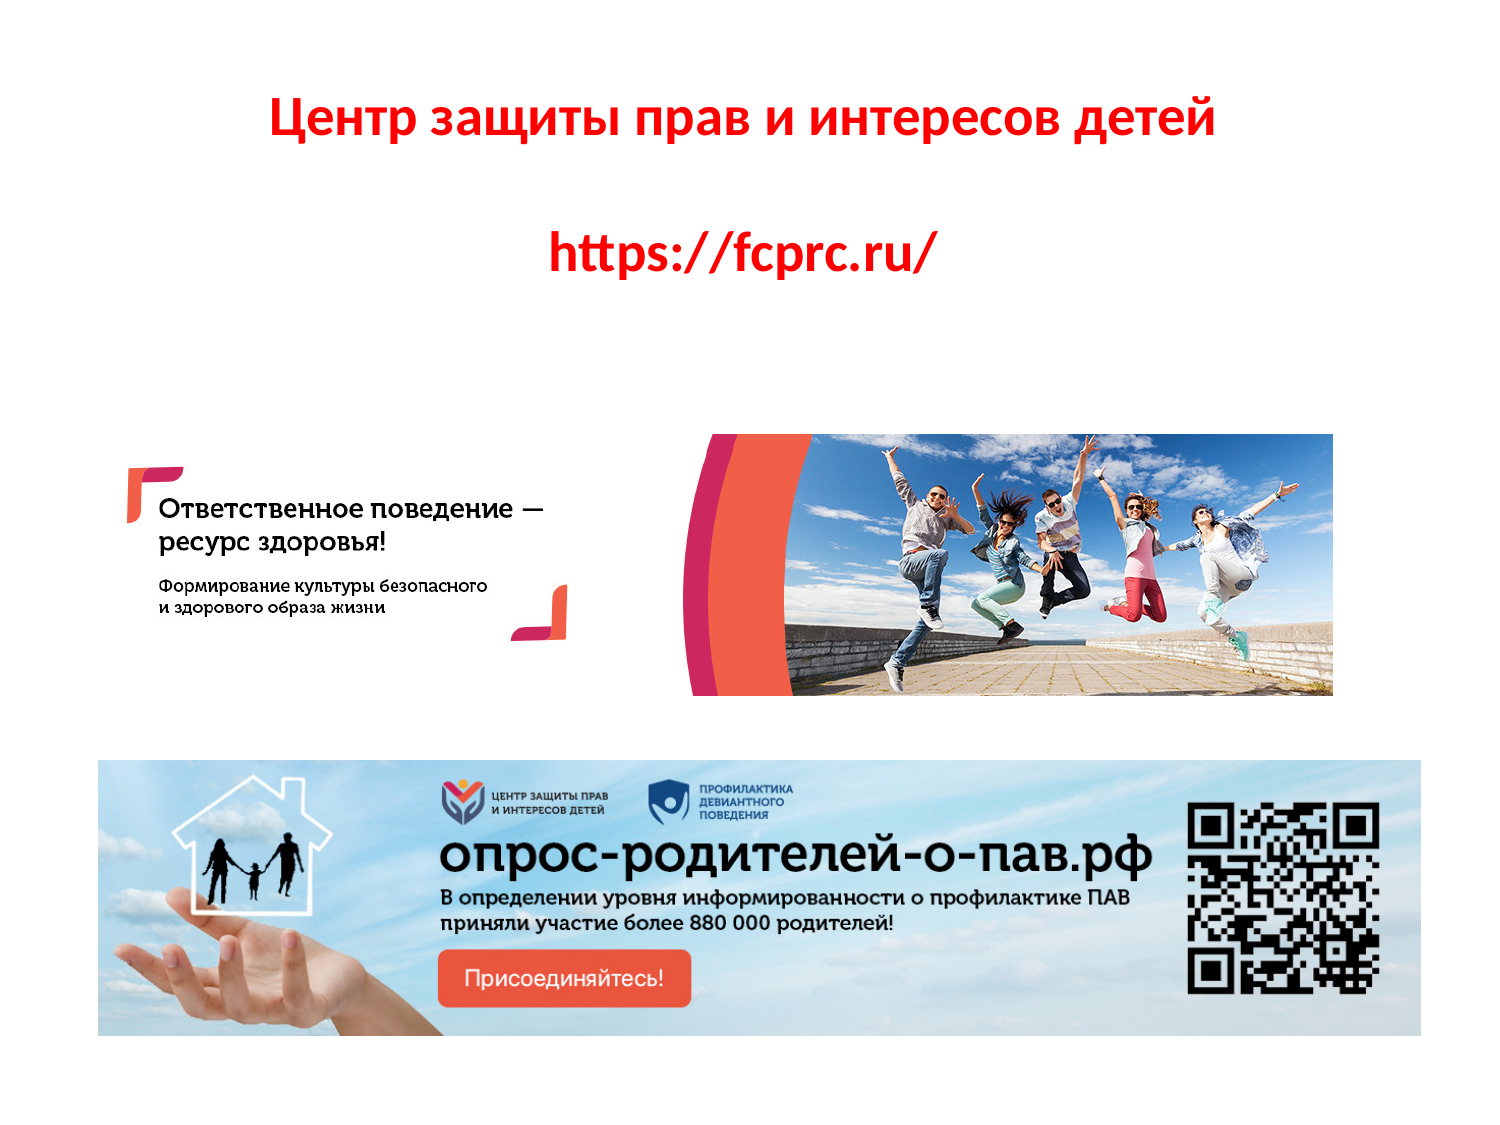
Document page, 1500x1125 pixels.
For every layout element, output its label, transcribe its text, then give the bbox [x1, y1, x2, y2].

picture [98, 760, 1421, 1037]
title Центр защиты прав и интересов детей https://fcprc.ru/ [90, 0, 1397, 361]
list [80, 434, 1334, 696]
